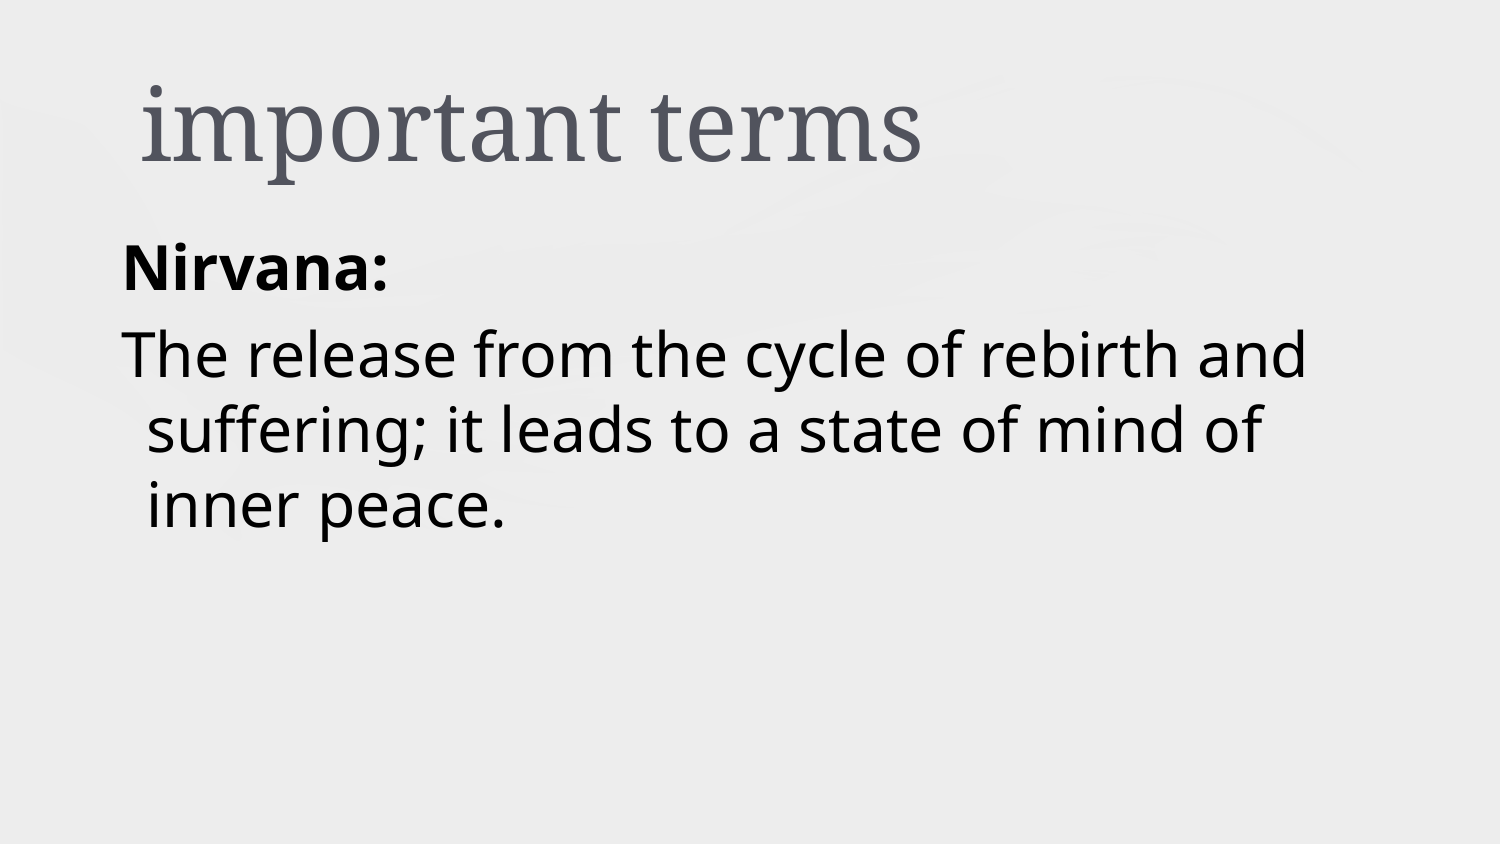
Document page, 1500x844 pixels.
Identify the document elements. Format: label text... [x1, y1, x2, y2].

list Nirvana: The release from the cycle of rebirth and suffering; it leads to a state of mind of inner peace. [75, 212, 1425, 808]
title important terms [75, 25, 1425, 197]
